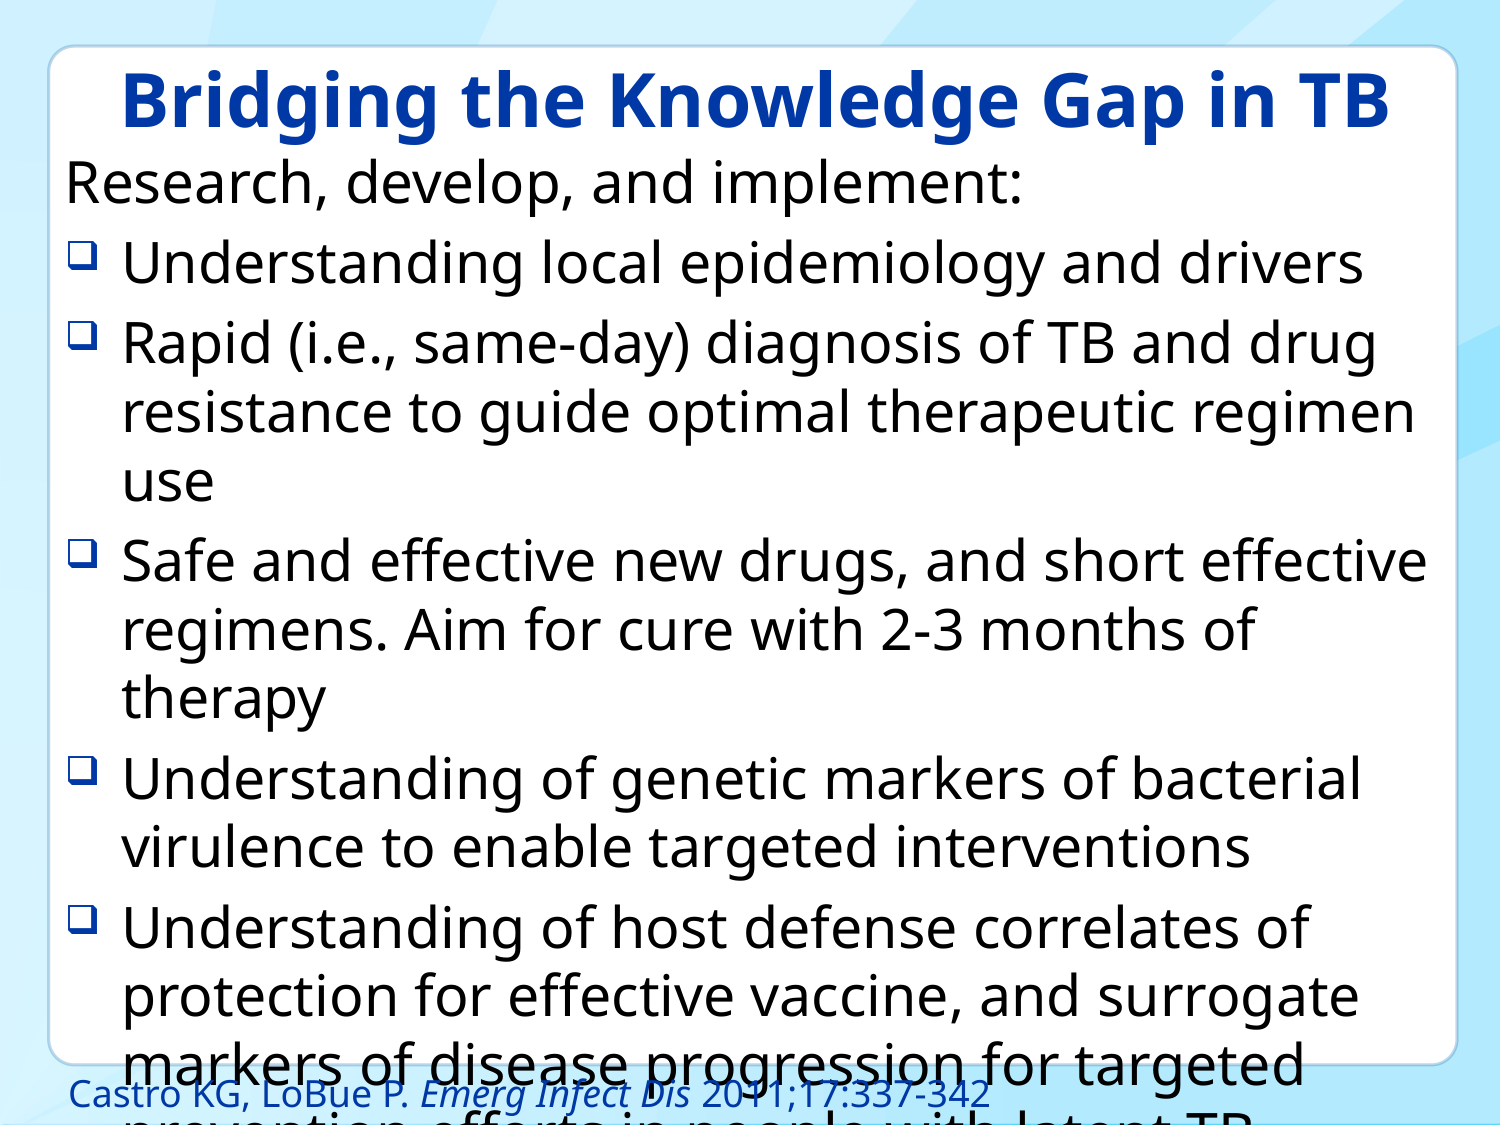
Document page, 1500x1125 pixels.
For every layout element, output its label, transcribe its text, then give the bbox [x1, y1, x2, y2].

text_box Castro KG, LoBue P. Emerg Infect Dis 2011;17:337-342 [53, 1062, 1007, 1123]
title Bridging the Knowledge Gap in TB [62, 45, 1450, 137]
list Research, develop, and implement: Understanding local epidemiology and drivers Rapid (i.e., same-day) diagnosis of TB and drug resistance to guide optimal therapeutic regimen use Safe and effective new drugs, and short effective regimens. Aim for cure with 2-3 months of therapy Understanding of genetic markers of bacterial virulence to enable targeted interventions Understanding of host defense correlates of protection for effective vaccine, and surrogate markers of disease progression for targeted prevention efforts in people with latent TB [50, 137, 1450, 1063]
picture [0, 0, 1500, 1125]
